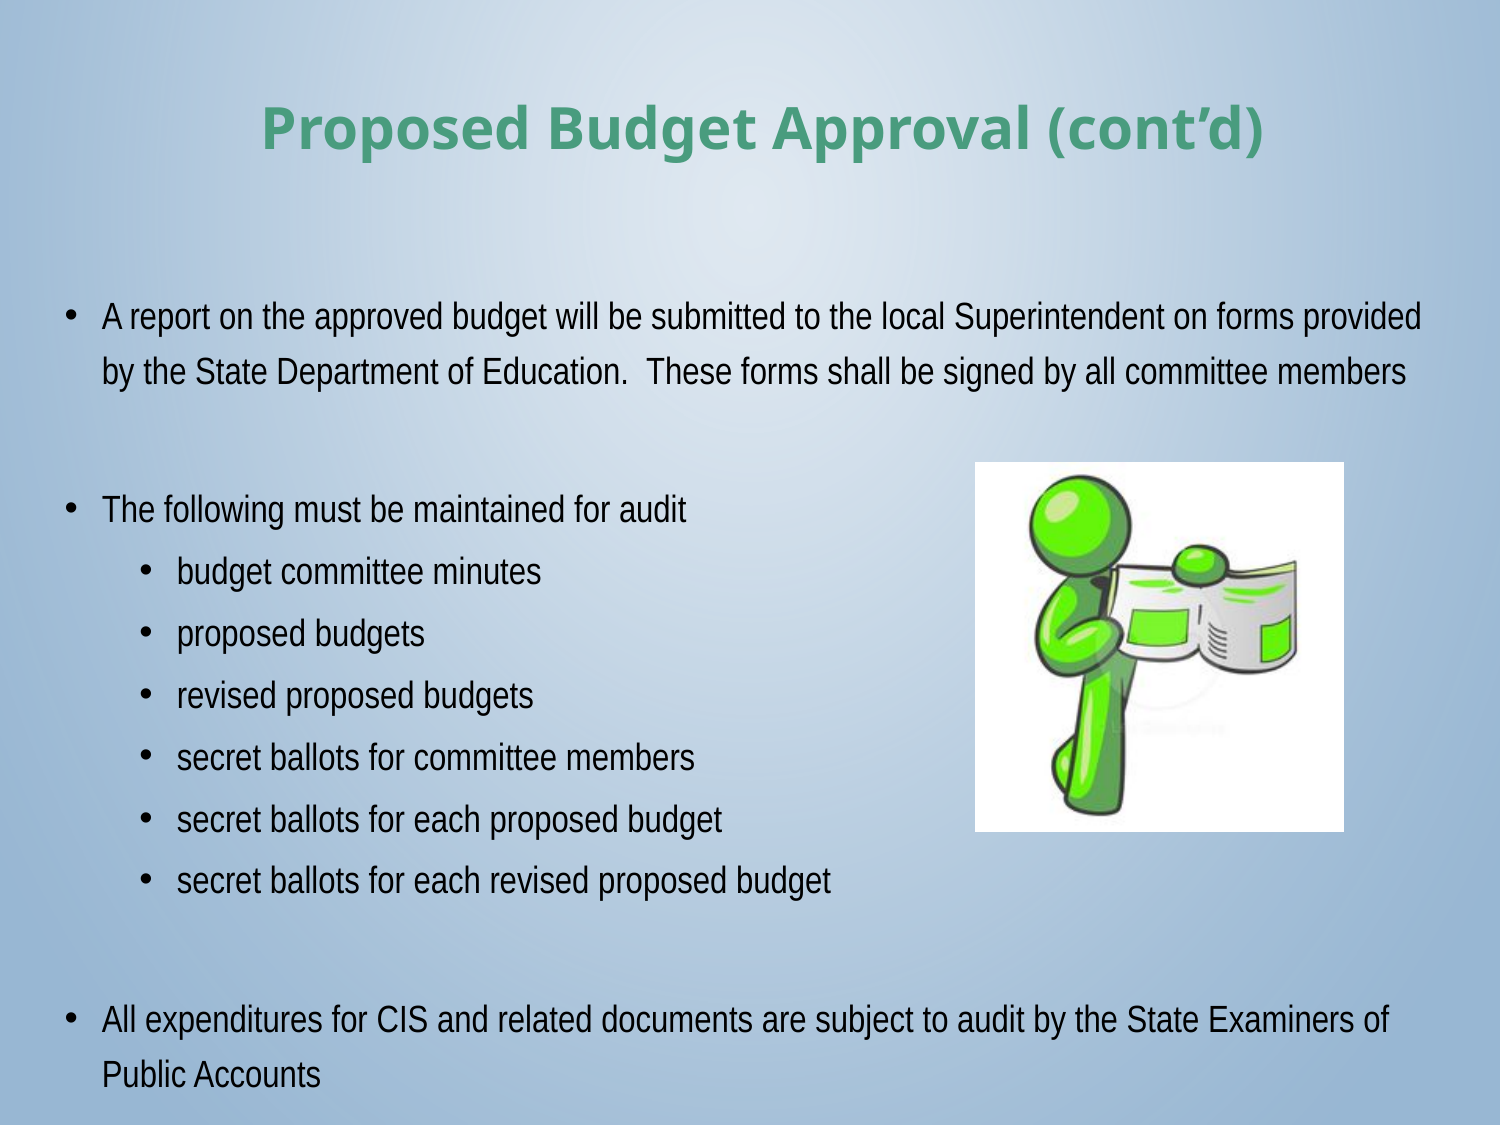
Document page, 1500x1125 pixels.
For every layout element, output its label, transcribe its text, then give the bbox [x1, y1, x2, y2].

picture [974, 462, 1344, 832]
title Proposed Budget Approval (cont’d) [125, 0, 1401, 262]
list A report on the approved budget will be submitted to the local Superintendent on forms provided by the State Department of Education. These forms shall be signed by all committee members The following must be maintained for audit budget committee minutes proposed budgets revised proposed budgets secret ballots for committee members secret ballots for each proposed budget secret ballots for each revised proposed budget All expenditures for CIS and related documents are subject to audit by the State Examiners of Public Accounts [49, 275, 1445, 1125]
